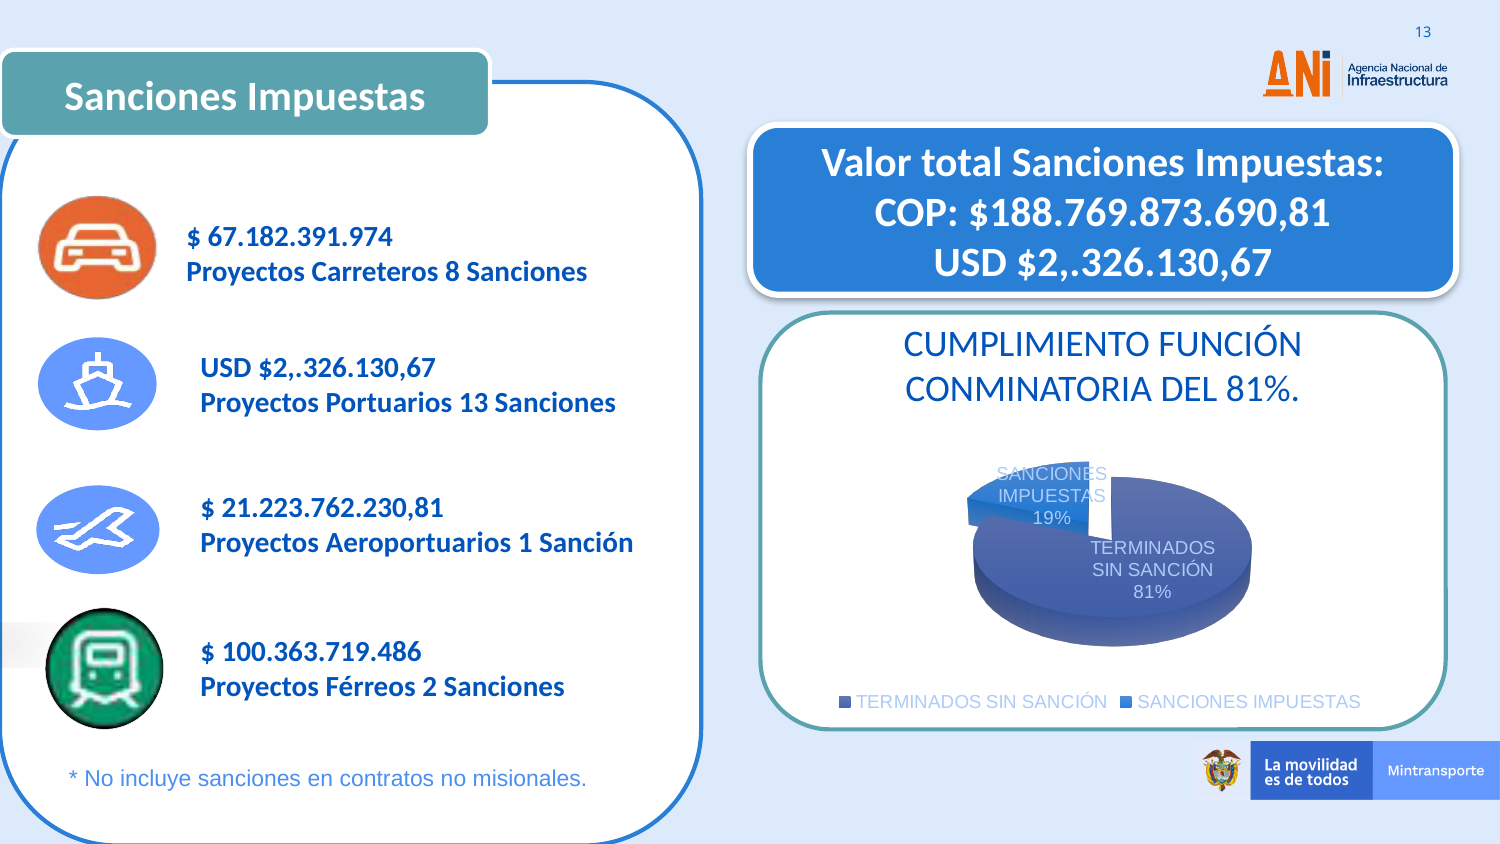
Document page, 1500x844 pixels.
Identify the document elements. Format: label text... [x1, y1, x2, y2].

text_box CUMPLIMIENTO FUNCIÓN CONMINATORIA DEL 81%. [805, 727, 1401, 732]
text_box CUMPLIMIENTO FUNCIÓN CONMINATORIA DEL 81%. [758, 310, 1448, 709]
picture [44, 607, 164, 730]
text_box $ 21.223.762.230,81 Proyectos Aeroportuarios 1 Sanción [185, 480, 654, 611]
text_box $ 67.182.391.974 Proyectos Carreteros 8 Sanciones [171, 209, 630, 340]
text_box Valor total Sanciones Impuestas: COP: $188.769.873.690,81 USD $2,.326.130,67 [746, 121, 1460, 298]
picture [34, 190, 162, 305]
picture [1193, 741, 1500, 800]
chart [774, 420, 1426, 720]
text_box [26, 324, 169, 437]
picture [1263, 47, 1448, 100]
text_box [16, 471, 172, 585]
text_box $ 100.363.719.486 Proyectos Férreos 2 Sanciones [185, 624, 644, 755]
text_box Sanciones Impuestas [0, 49, 491, 137]
text_box [0, 79, 704, 844]
text_box USD $2,.326.130,67 Proyectos Portuarios 13 Sanciones [185, 340, 644, 471]
text_box * No incluye sanciones en contratos no misionales. [54, 755, 630, 799]
